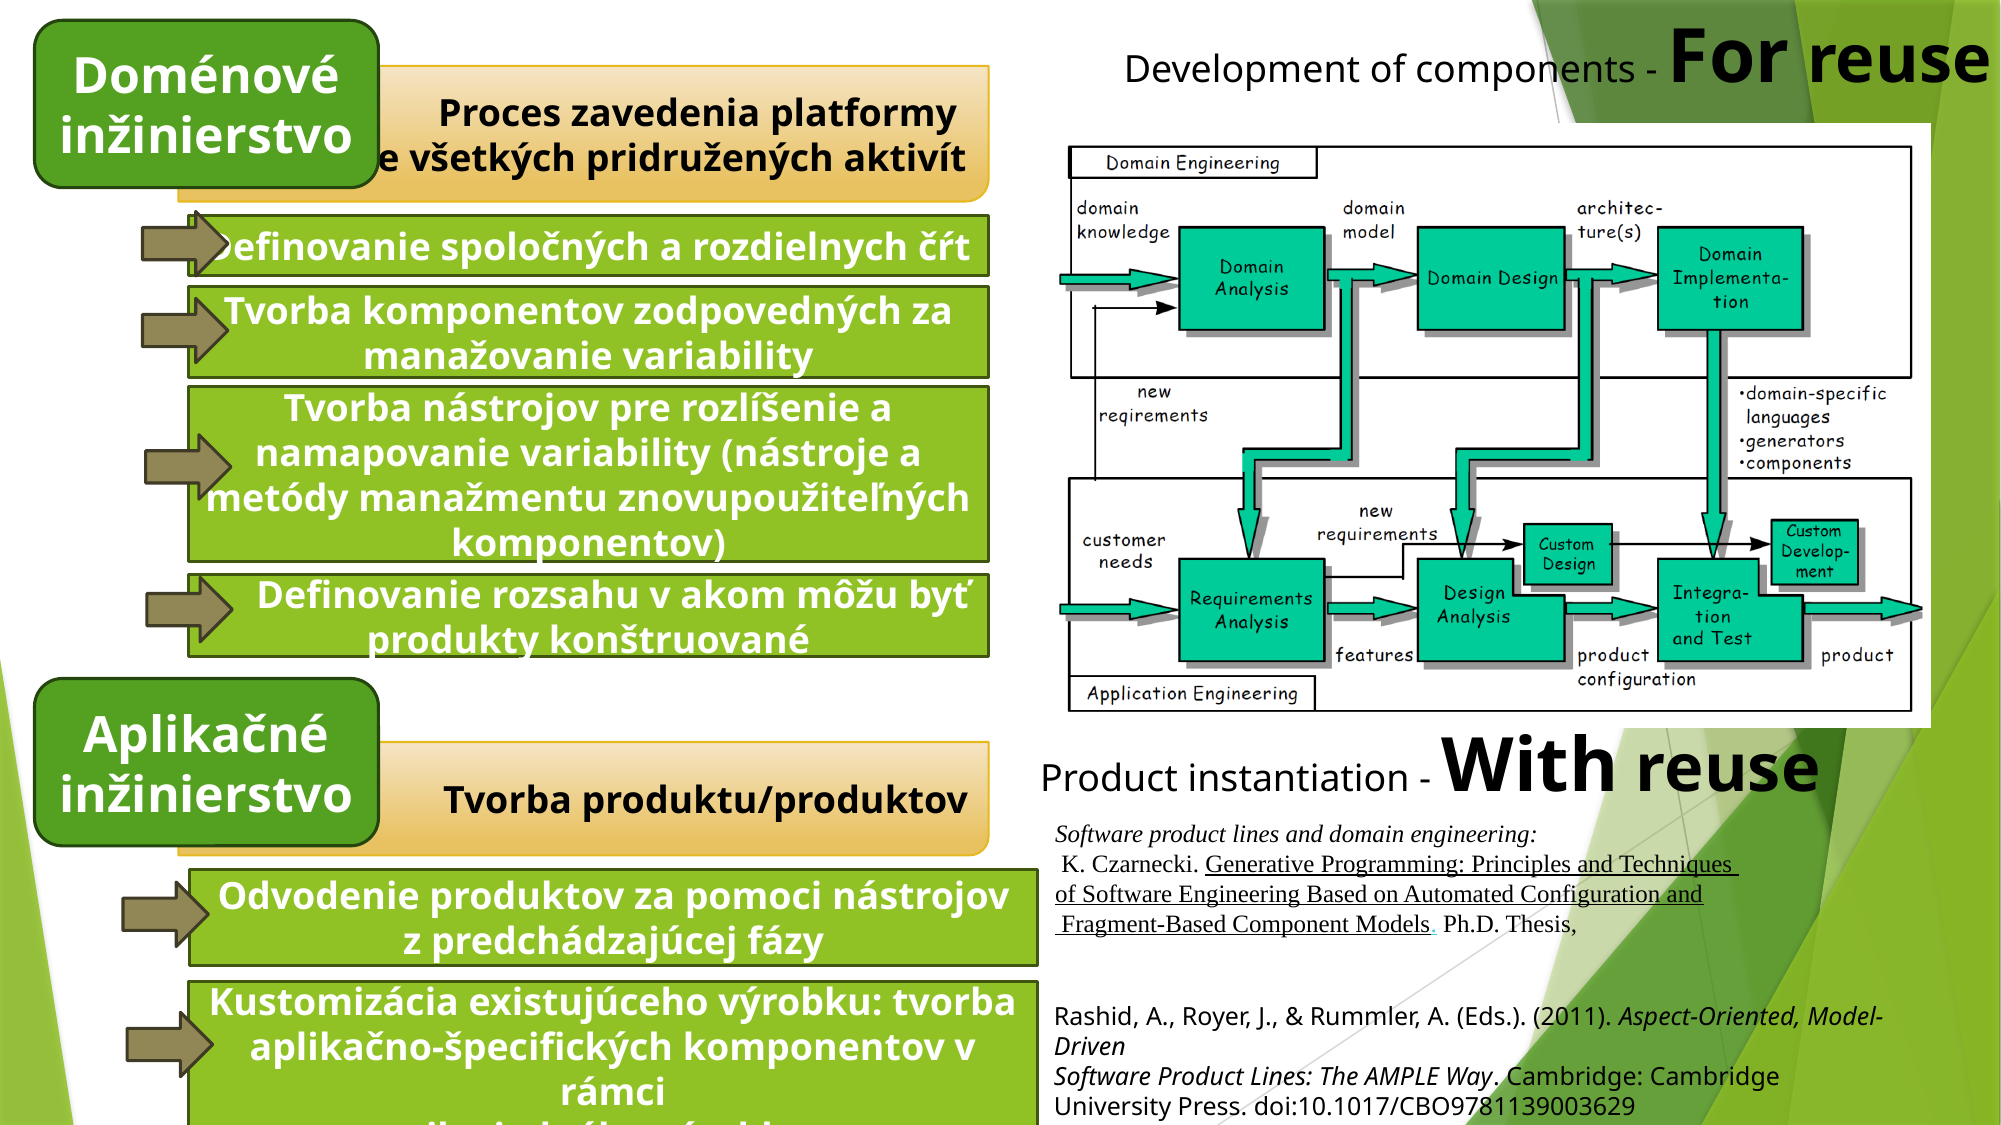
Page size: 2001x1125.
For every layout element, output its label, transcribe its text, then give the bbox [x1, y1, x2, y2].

picture [1037, 122, 1931, 729]
text_box [140, 296, 230, 365]
text_box [125, 1010, 214, 1079]
text_box Proces zavedenia platformy vrátane všetkých pridružených aktivít [177, 64, 990, 203]
text_box Product instantiation - With reuse [1025, 709, 1836, 814]
text_box Definovanie rozsahu v akom môžu byť produkty konštruované [187, 573, 990, 658]
text_box Tvorba produktu/produktov [177, 740, 990, 857]
text_box Kustomizácia existujúceho výrobku: tvorba aplikačno-špecifických komponentov v rámci iba jedného výrobku [187, 980, 1039, 1125]
text_box Development of components - For reuse [1108, 0, 2000, 105]
text_box Odvodenie produktov za pomoci nástrojov z predchádzajúcej fázy [188, 868, 1039, 967]
text_box Definovanie spoločných a rozdielnych čŕt [198, 214, 990, 277]
text_box [145, 575, 234, 644]
text_box Tvorba komponentov zodpovedných za manažovanie variability [187, 285, 990, 379]
text_box Software product lines and domain engineering: K. Czarnecki. Generative Programming: Principles and Techniques of Software Engineering Based on Automated Configuration and Fragment-Based Component Models. Ph.D. Thesis, [1040, 814, 1758, 945]
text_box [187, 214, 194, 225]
text_box [121, 880, 210, 948]
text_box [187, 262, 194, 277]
text_box Tvorba nástrojov pre rozlíšenie a namapovanie variability (nástroje a metódy manažmentu znovupoužiteľných komponentov) [187, 385, 990, 563]
text_box Doménové inžinierstvo [32, 18, 381, 190]
text_box Rashid, A., Royer, J., & Rummler, A. (Eds.). (2011). Aspect-Oriented, Model-Driven Software Product Lines: The AMPLE Way. Cambridge: Cambridge University Press. doi:10.1017/CBO9781139003629 [1039, 993, 1917, 1125]
text_box [140, 210, 230, 278]
text_box [144, 433, 233, 501]
text_box Aplikačné inžinierstvo [32, 676, 381, 848]
